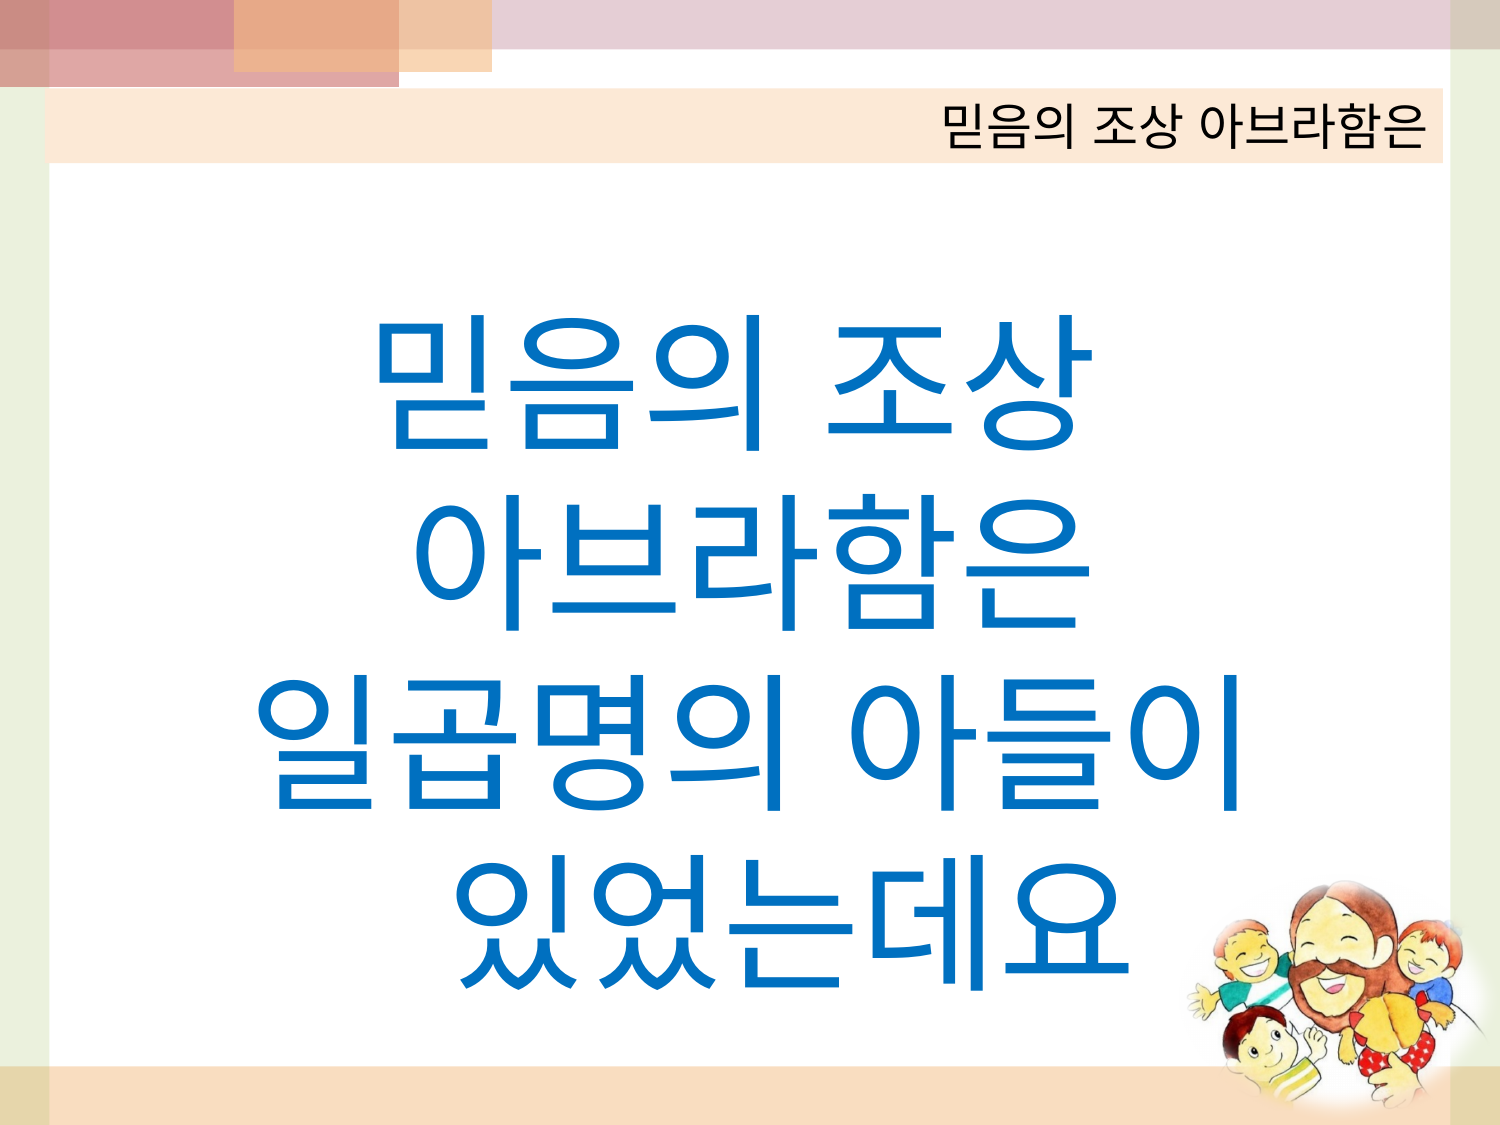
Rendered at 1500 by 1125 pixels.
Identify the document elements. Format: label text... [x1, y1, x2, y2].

text_box 믿음의 조상 아브라함은 일곱명의 아들이 있었는데요 [0, 282, 1500, 1018]
text_box 믿음의 조상 아브라함은 [44, 88, 1443, 164]
picture [1175, 871, 1500, 1125]
